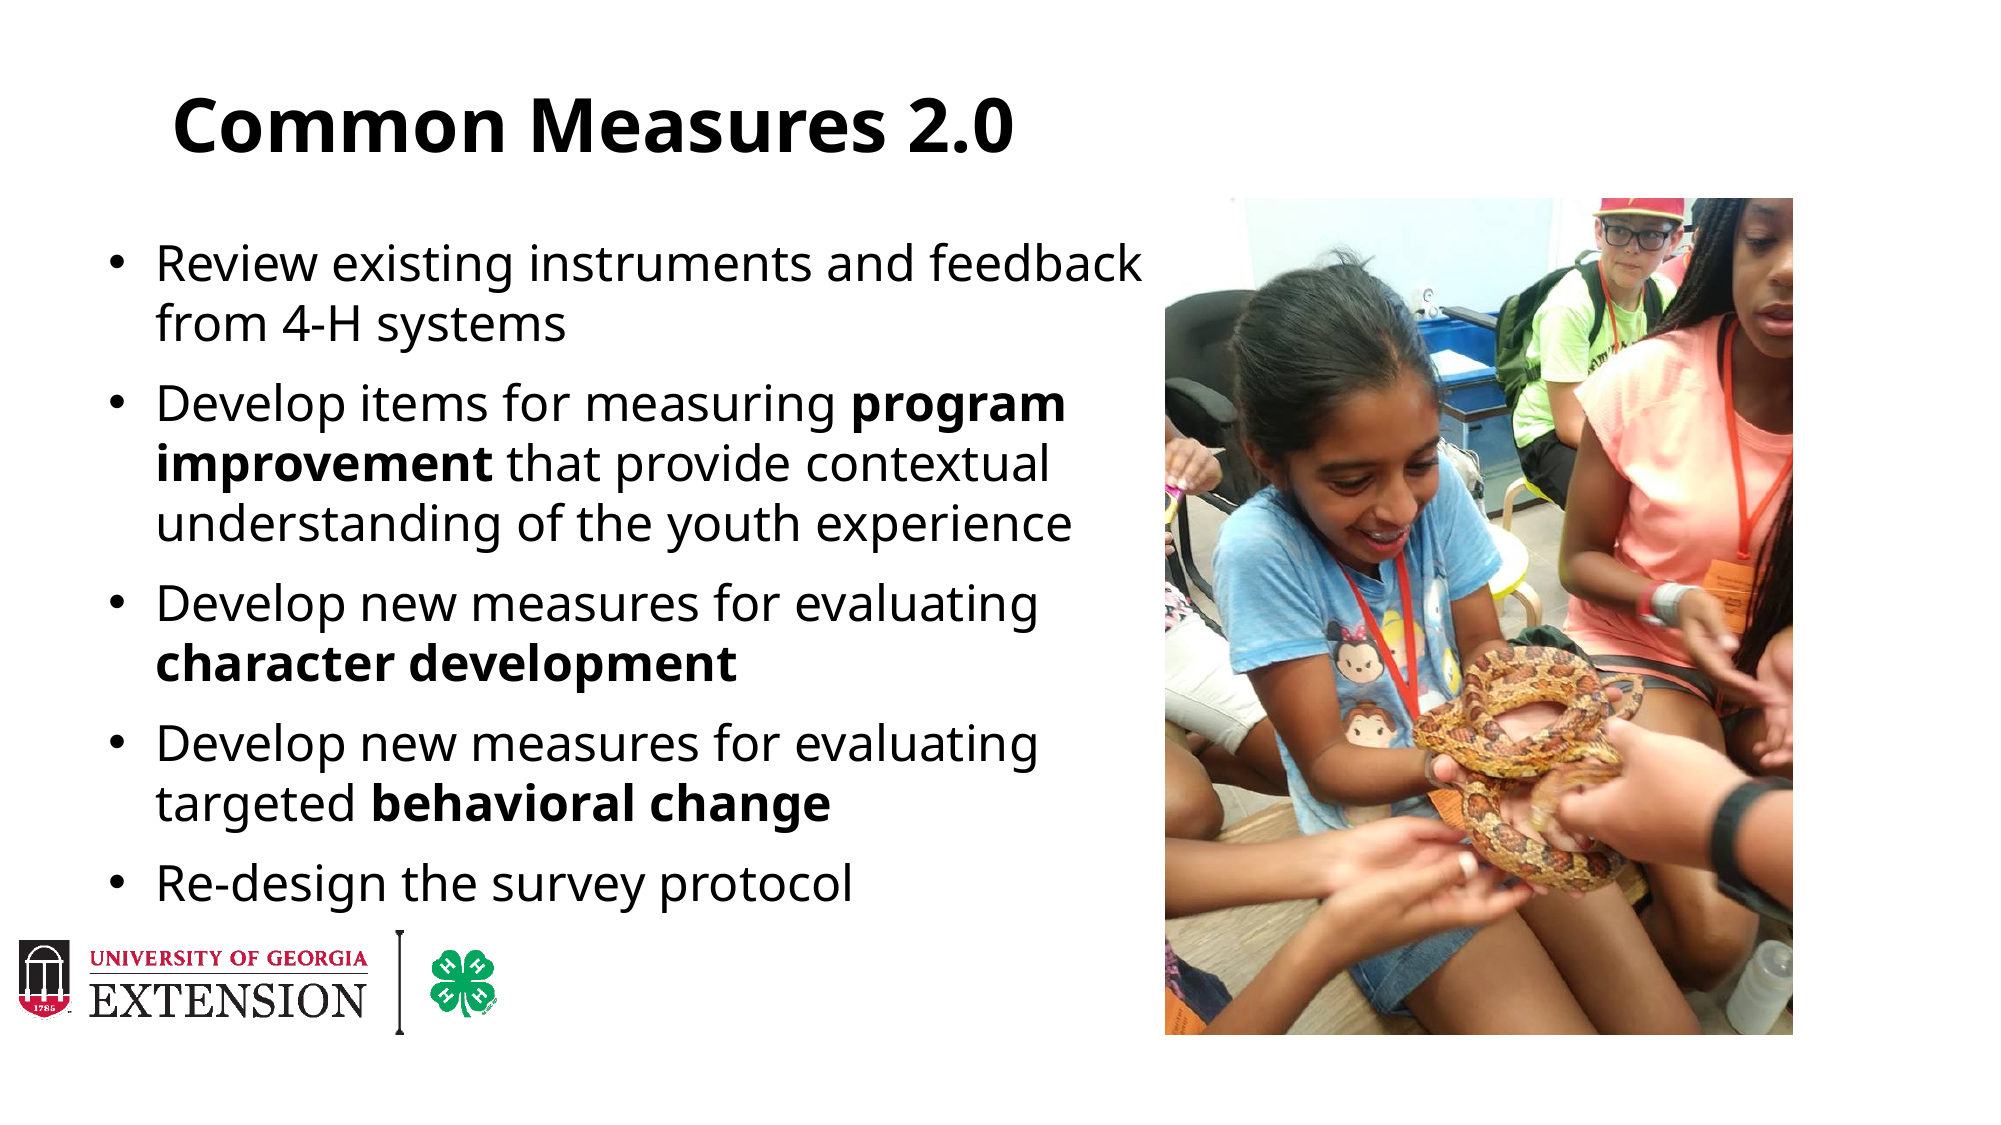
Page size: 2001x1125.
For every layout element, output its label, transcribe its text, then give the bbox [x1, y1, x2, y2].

picture [16, 930, 497, 1035]
text_box Review existing instruments and feedback from 4-H systems Develop items for measuring program improvement that provide contextual understanding of the youth experience Develop new measures for evaluating character development Develop new measures for evaluating targeted behavioral change Re-design the survey protocol [93, 224, 1163, 919]
text_box Common Measures 2.0 [156, 70, 1031, 176]
picture [1165, 198, 1793, 1035]
